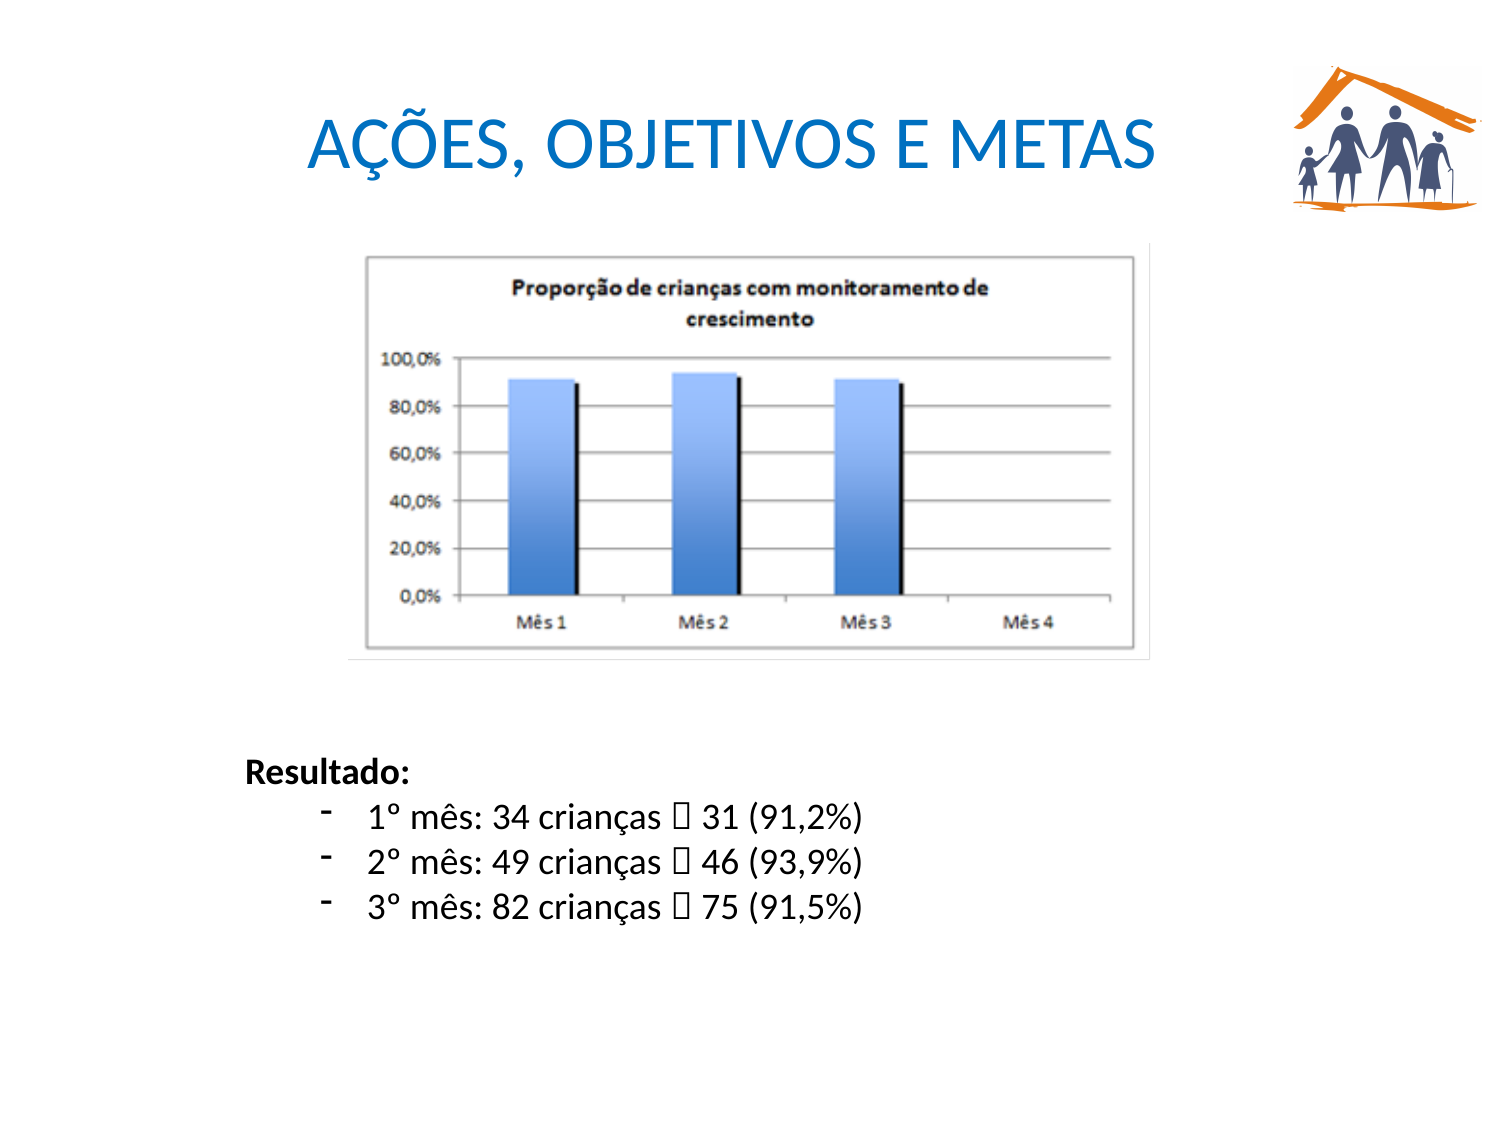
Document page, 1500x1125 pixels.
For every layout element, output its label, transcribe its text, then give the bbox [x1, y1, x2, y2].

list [348, 243, 1152, 662]
picture [1293, 66, 1483, 213]
title AÇÕES, OBJETIVOS E METAS [75, 45, 1425, 233]
text_box Resultado: 1º mês: 34 crianças  31 (91,2%) 2º mês: 49 crianças  46 (93,9%) 3º mês: 82 crianças  75 (91,5%) [230, 739, 1235, 935]
